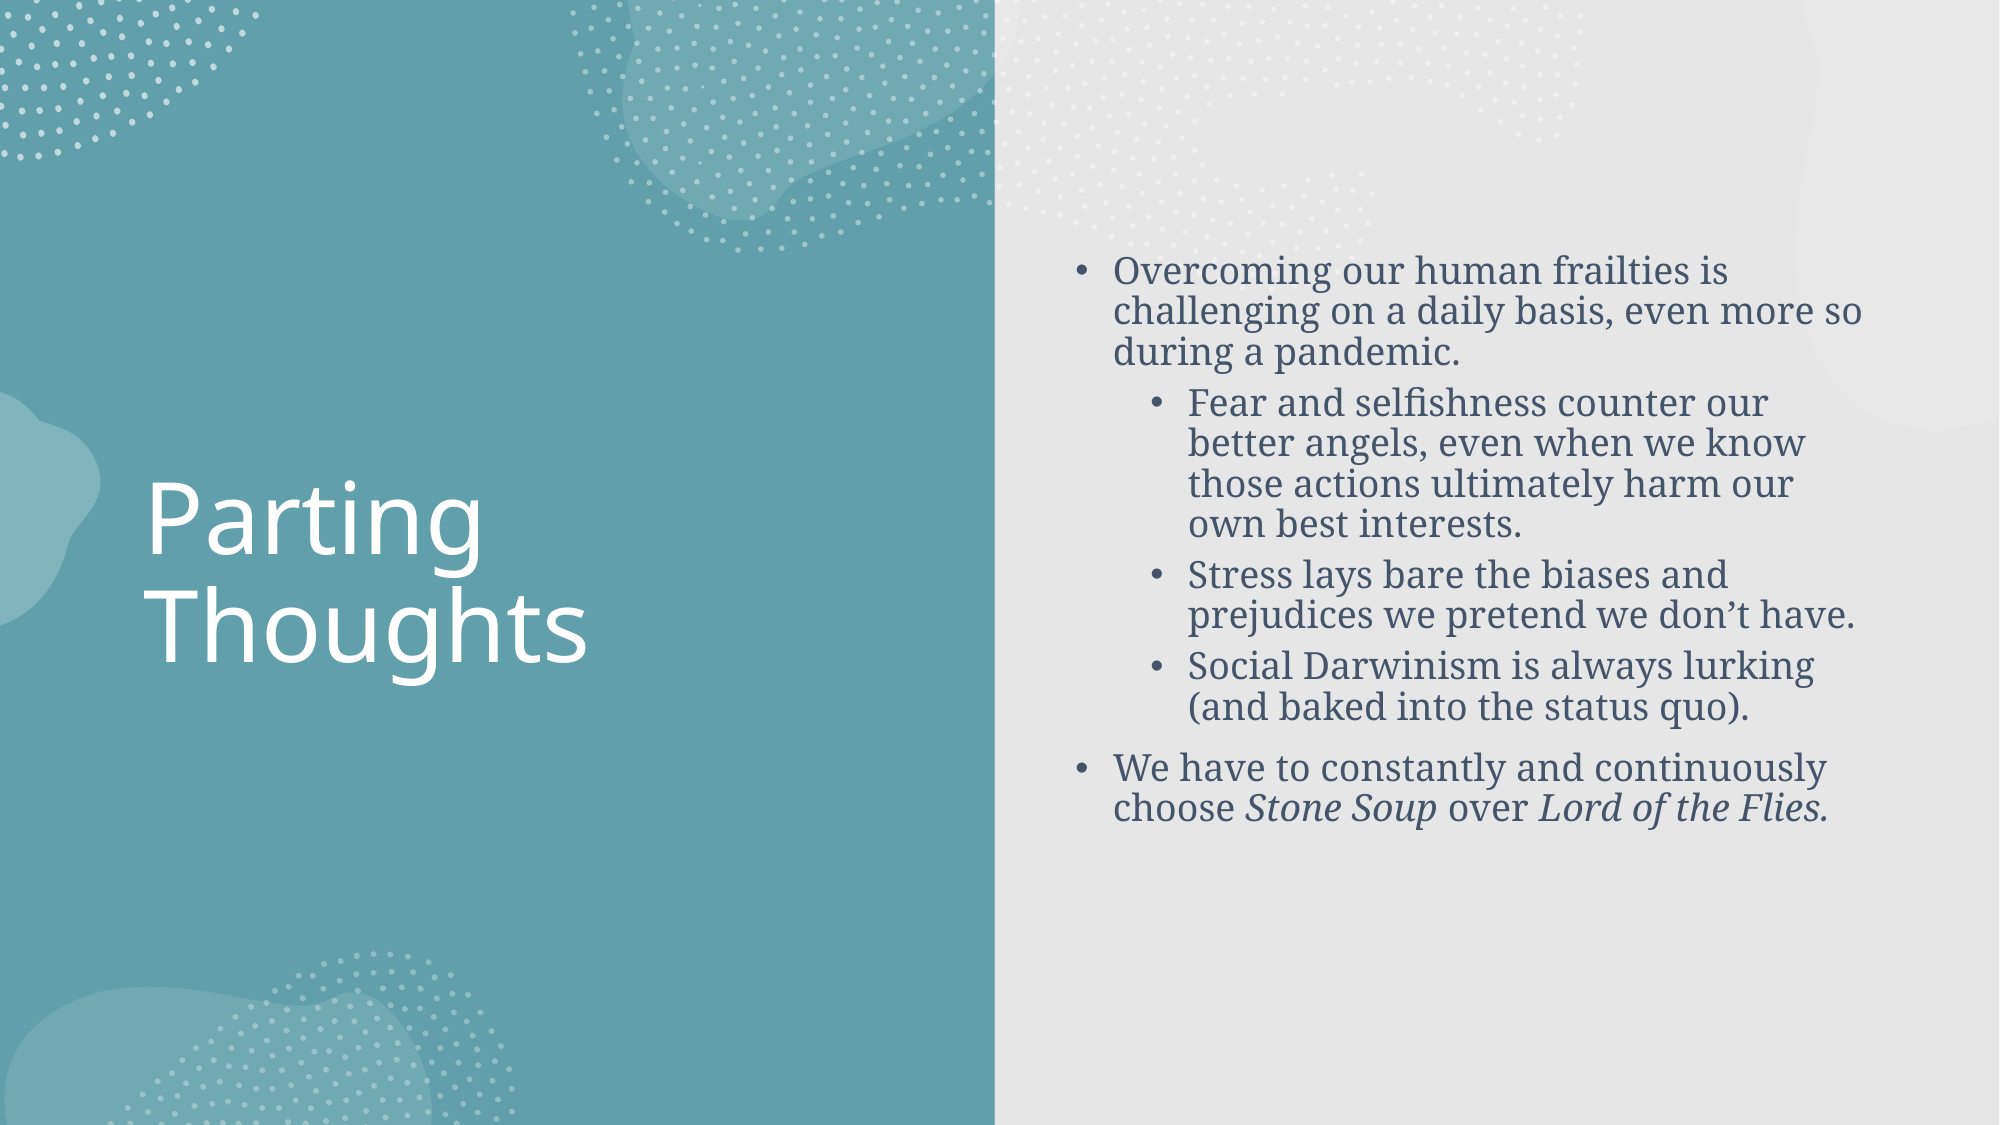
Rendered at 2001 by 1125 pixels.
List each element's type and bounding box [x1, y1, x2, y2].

text_box [0, 0, 2000, 1125]
